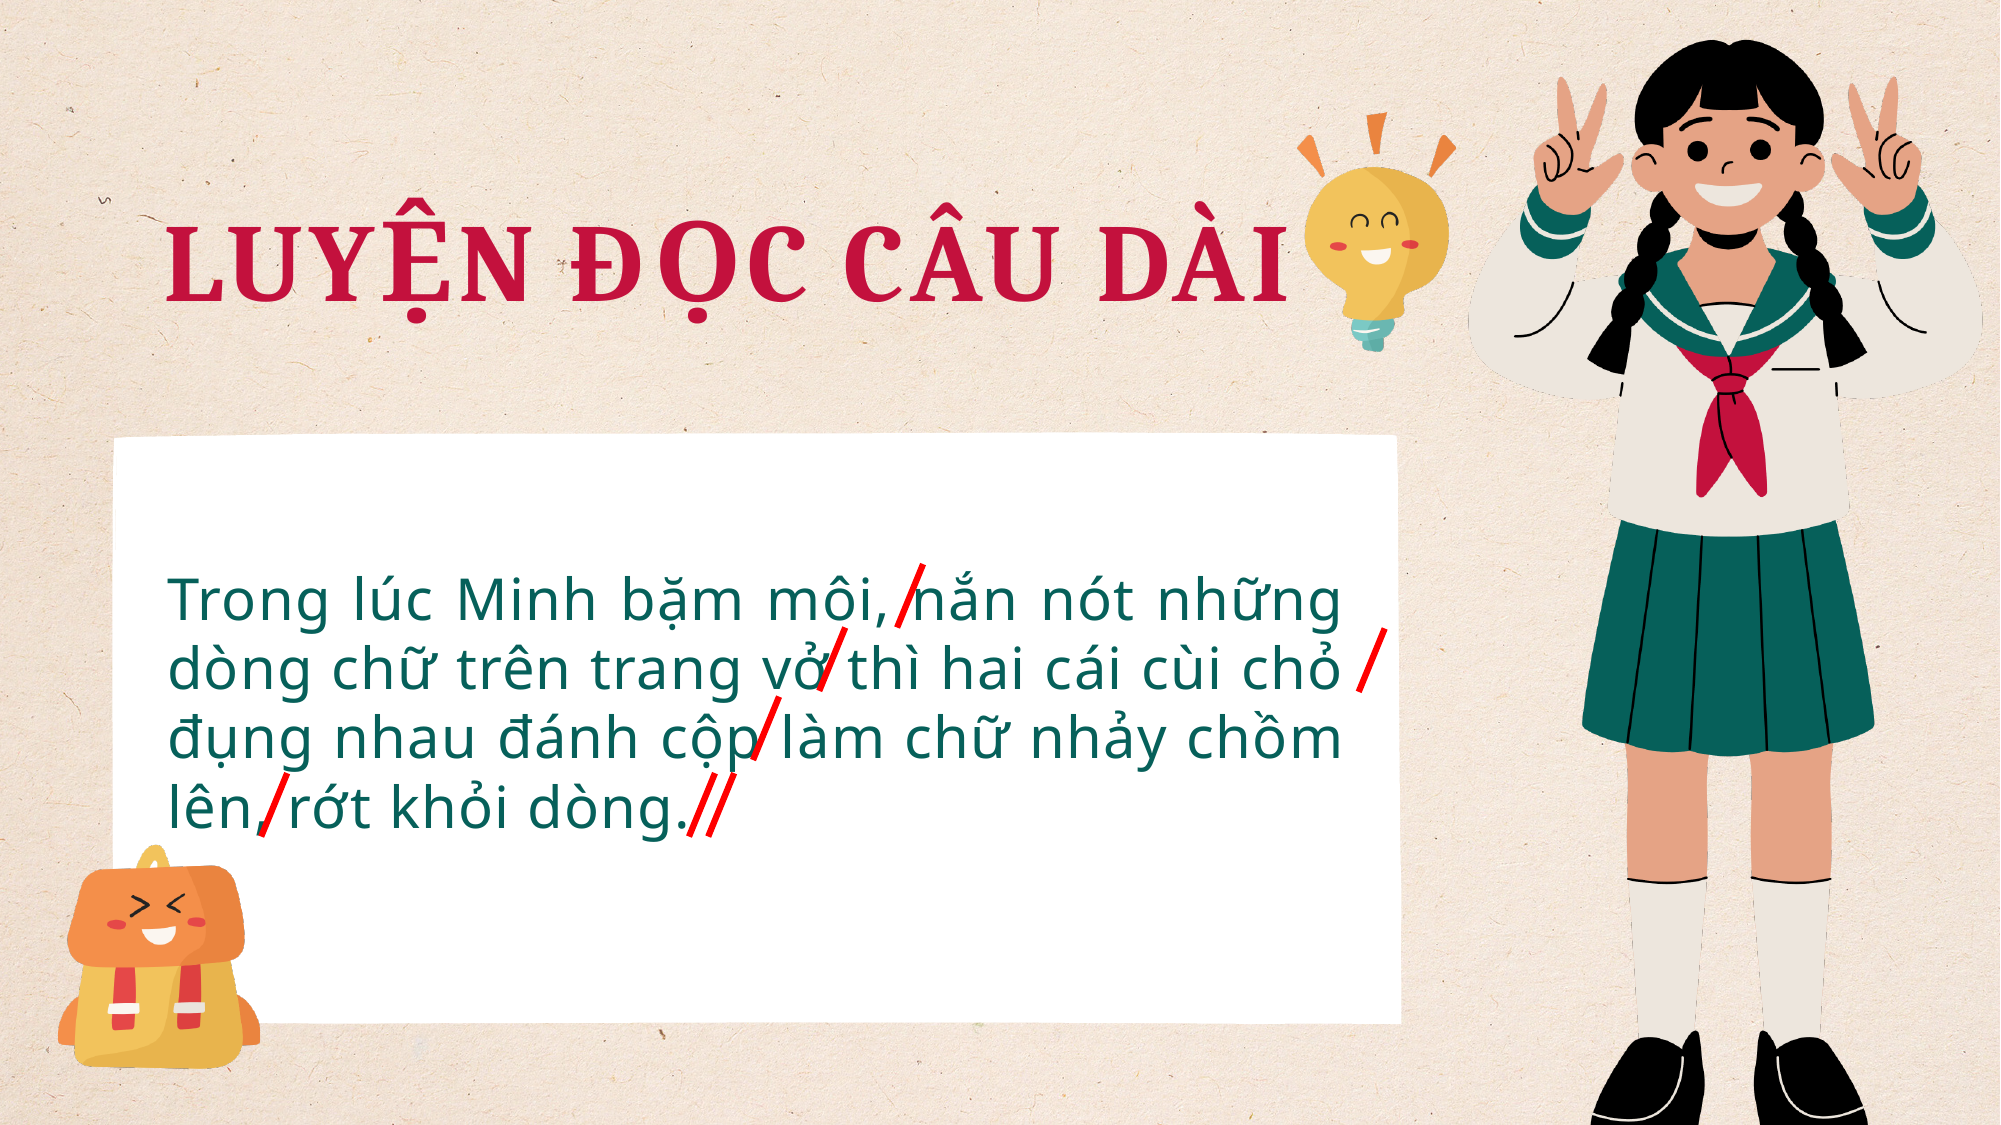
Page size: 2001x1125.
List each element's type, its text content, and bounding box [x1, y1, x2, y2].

text_box [1456, 24, 2000, 1125]
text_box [1358, 628, 1385, 693]
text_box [260, 772, 288, 837]
text_box LUYỆN ĐỌC CÂU DÀI [83, 212, 1373, 324]
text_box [752, 696, 780, 761]
text_box [57, 843, 261, 1069]
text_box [688, 772, 735, 837]
text_box [1296, 112, 1457, 352]
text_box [896, 563, 924, 628]
text_box [0, 0, 2000, 1125]
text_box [112, 432, 1402, 1025]
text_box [818, 627, 846, 692]
